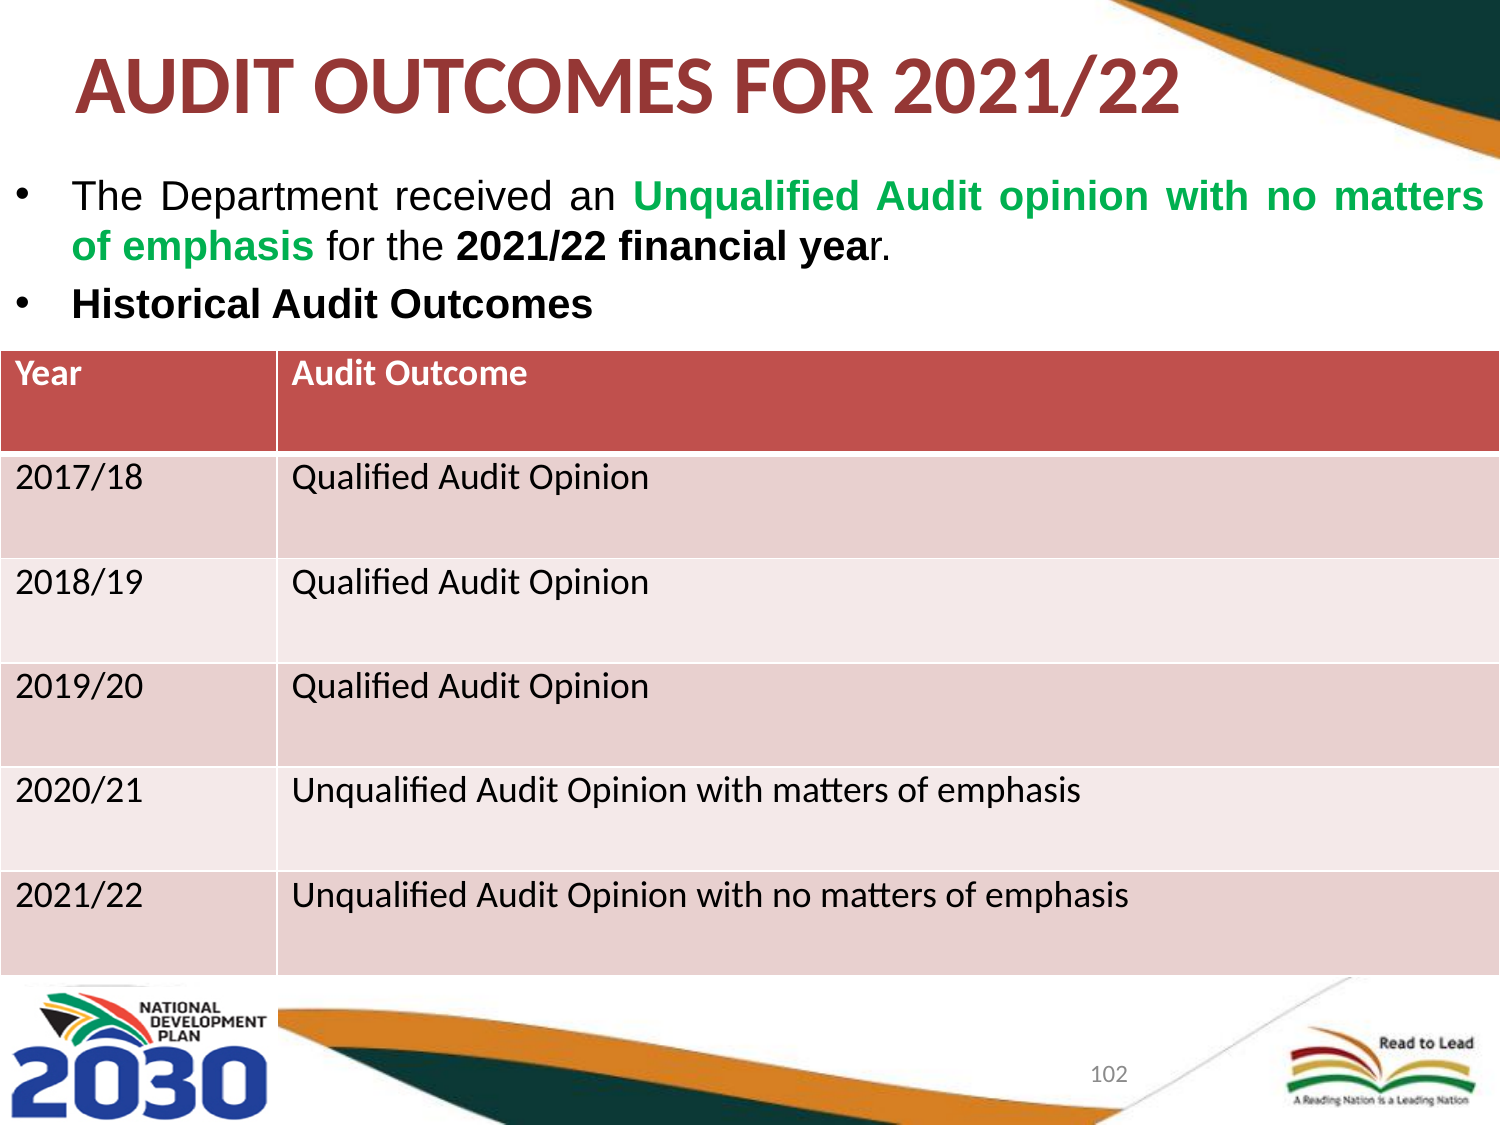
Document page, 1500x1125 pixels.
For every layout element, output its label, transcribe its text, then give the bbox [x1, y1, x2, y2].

table_cell 2020/21 [1, 768, 276, 870]
table_cell Qualified Audit Opinion [278, 664, 1499, 766]
picture [0, 977, 1500, 1125]
table_cell 2017/18 [1, 457, 276, 558]
table_cell 2021/22 [1, 872, 276, 975]
list The Department received an Unqualified Audit opinion with no matters of emphasis for the 2021/22 financial year. Historical Audit Outcomes [0, 160, 1500, 349]
picture [1258, 0, 1500, 160]
table_cell Unqualified Audit Opinion with matters of emphasis [278, 768, 1499, 870]
table_header Year [1, 351, 276, 451]
table_cell Qualified Audit Opinion [278, 457, 1499, 558]
slide_number 102 [1074, 1042, 1425, 1103]
table_cell Unqualified Audit Opinion with no matters of emphasis [278, 872, 1499, 975]
table_cell Qualified Audit Opinion [278, 559, 1499, 662]
title AUDIT OUTCOMES FOR 2021/22 [0, 0, 1258, 160]
table_cell 2018/19 [1, 559, 276, 662]
table_cell 2019/20 [1, 664, 276, 766]
table_header Audit Outcome [278, 351, 1499, 451]
